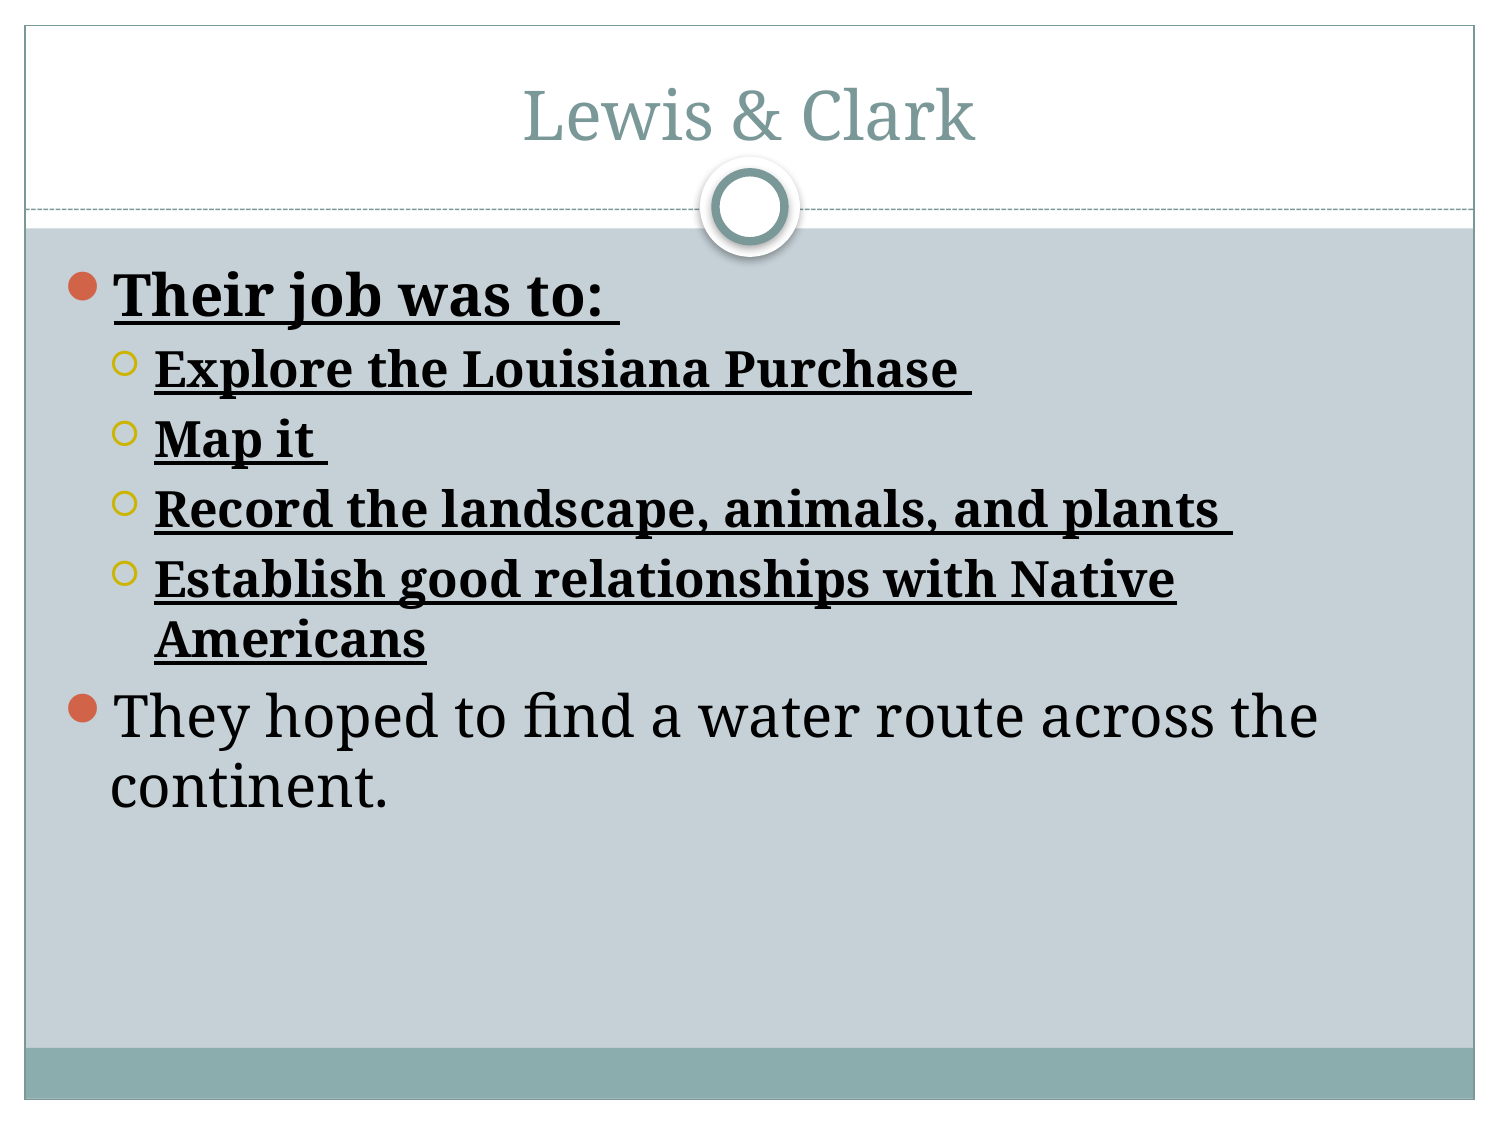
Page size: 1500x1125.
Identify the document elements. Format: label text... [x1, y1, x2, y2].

title Lewis & Clark [49, 37, 1450, 162]
list Their job was to: Explore the Louisiana Purchase Map it Record the landscape, animals, and plants Establish good relationships with Native Americans They hoped to find a water route across the continent. [49, 250, 1445, 1001]
